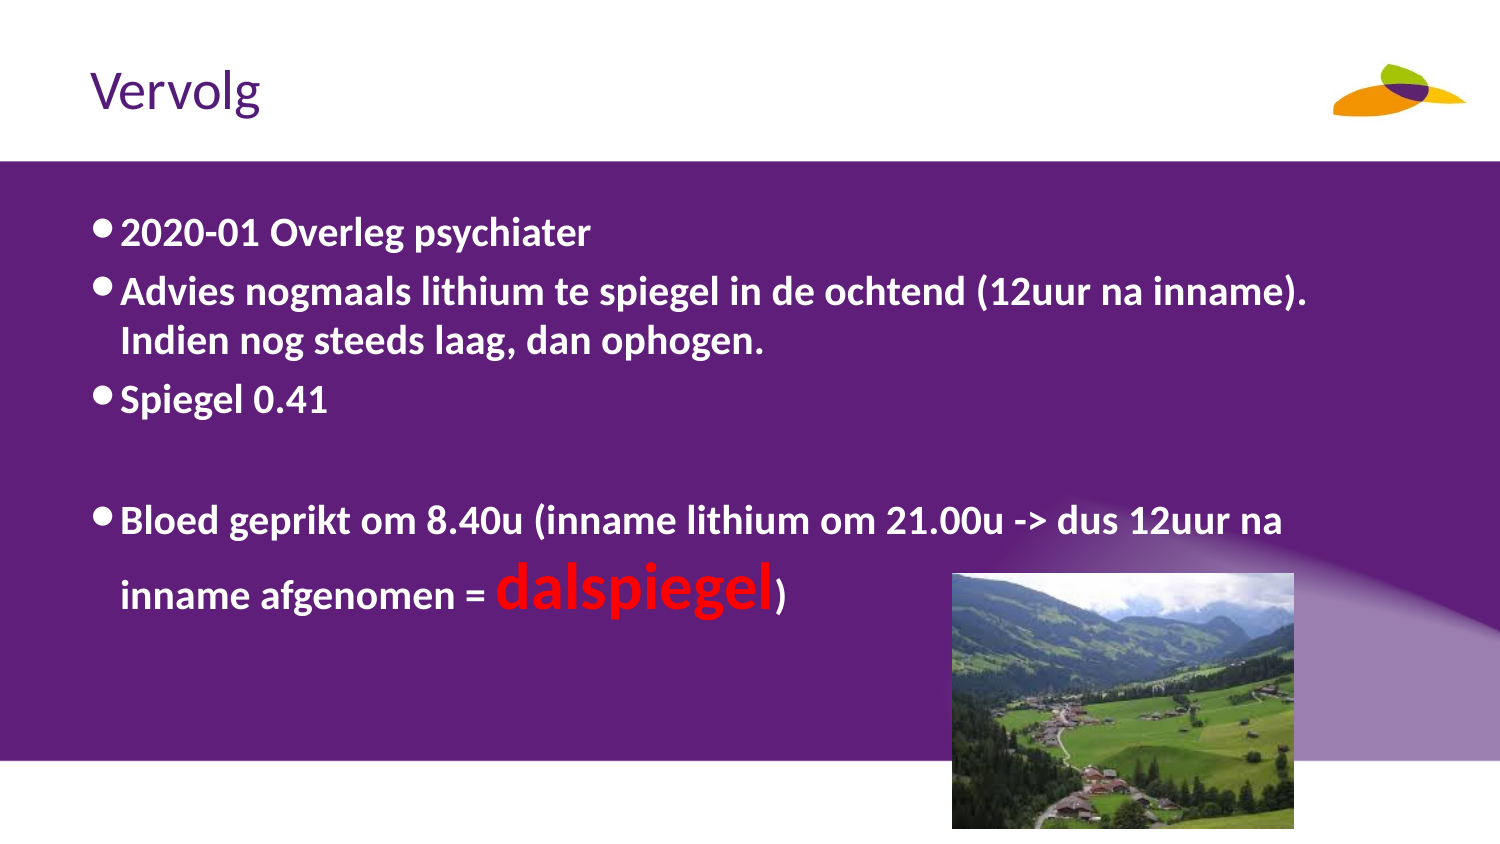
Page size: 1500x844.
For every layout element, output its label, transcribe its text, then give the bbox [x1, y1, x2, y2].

list 2020-01 Overleg psychiater Advies nogmaals lithium te spiegel in de ochtend (12uur na inname). Indien nog steeds laag, dan ophogen. Spiegel 0.41 Bloed geprikt om 8.40u (inname lithium om 21.00u -> dus 12uur na inname afgenomen = dalspiegel) [75, 197, 1425, 760]
picture [1311, 49, 1490, 128]
title Vervolg [75, 33, 1211, 141]
picture [952, 573, 1294, 830]
